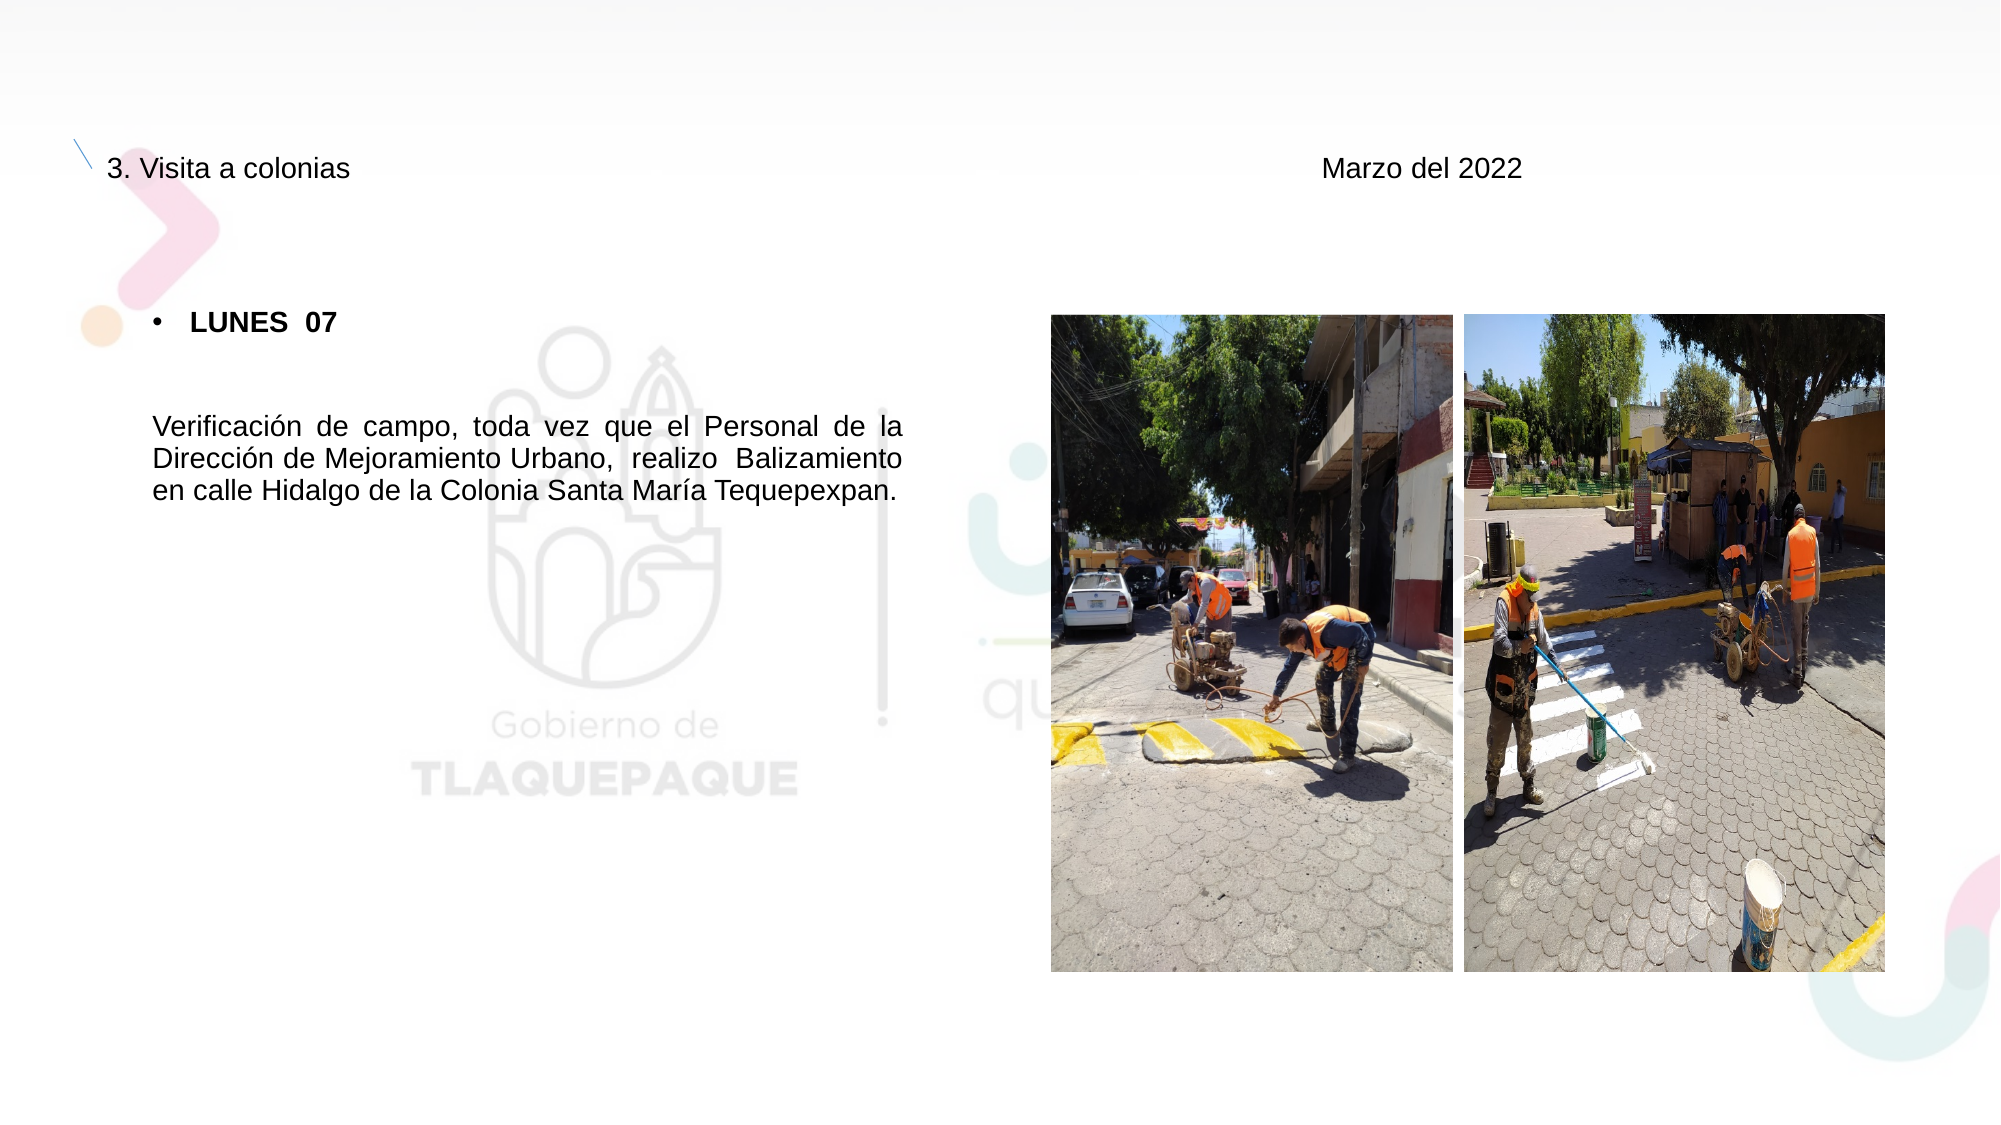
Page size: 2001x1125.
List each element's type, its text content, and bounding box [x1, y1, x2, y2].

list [1464, 314, 1885, 972]
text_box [73, 139, 92, 169]
title 3. Visita a colonias Marzo del 2022 [91, 59, 1863, 278]
list LUNES 07 Verificación de campo, toda vez que el Personal de la Dirección de Mejoramiento Urbano, realizo Balizamiento en calle Hidalgo de la Colonia Santa María Tequepexpan. [137, 299, 920, 1014]
picture [922, 316, 1464, 972]
